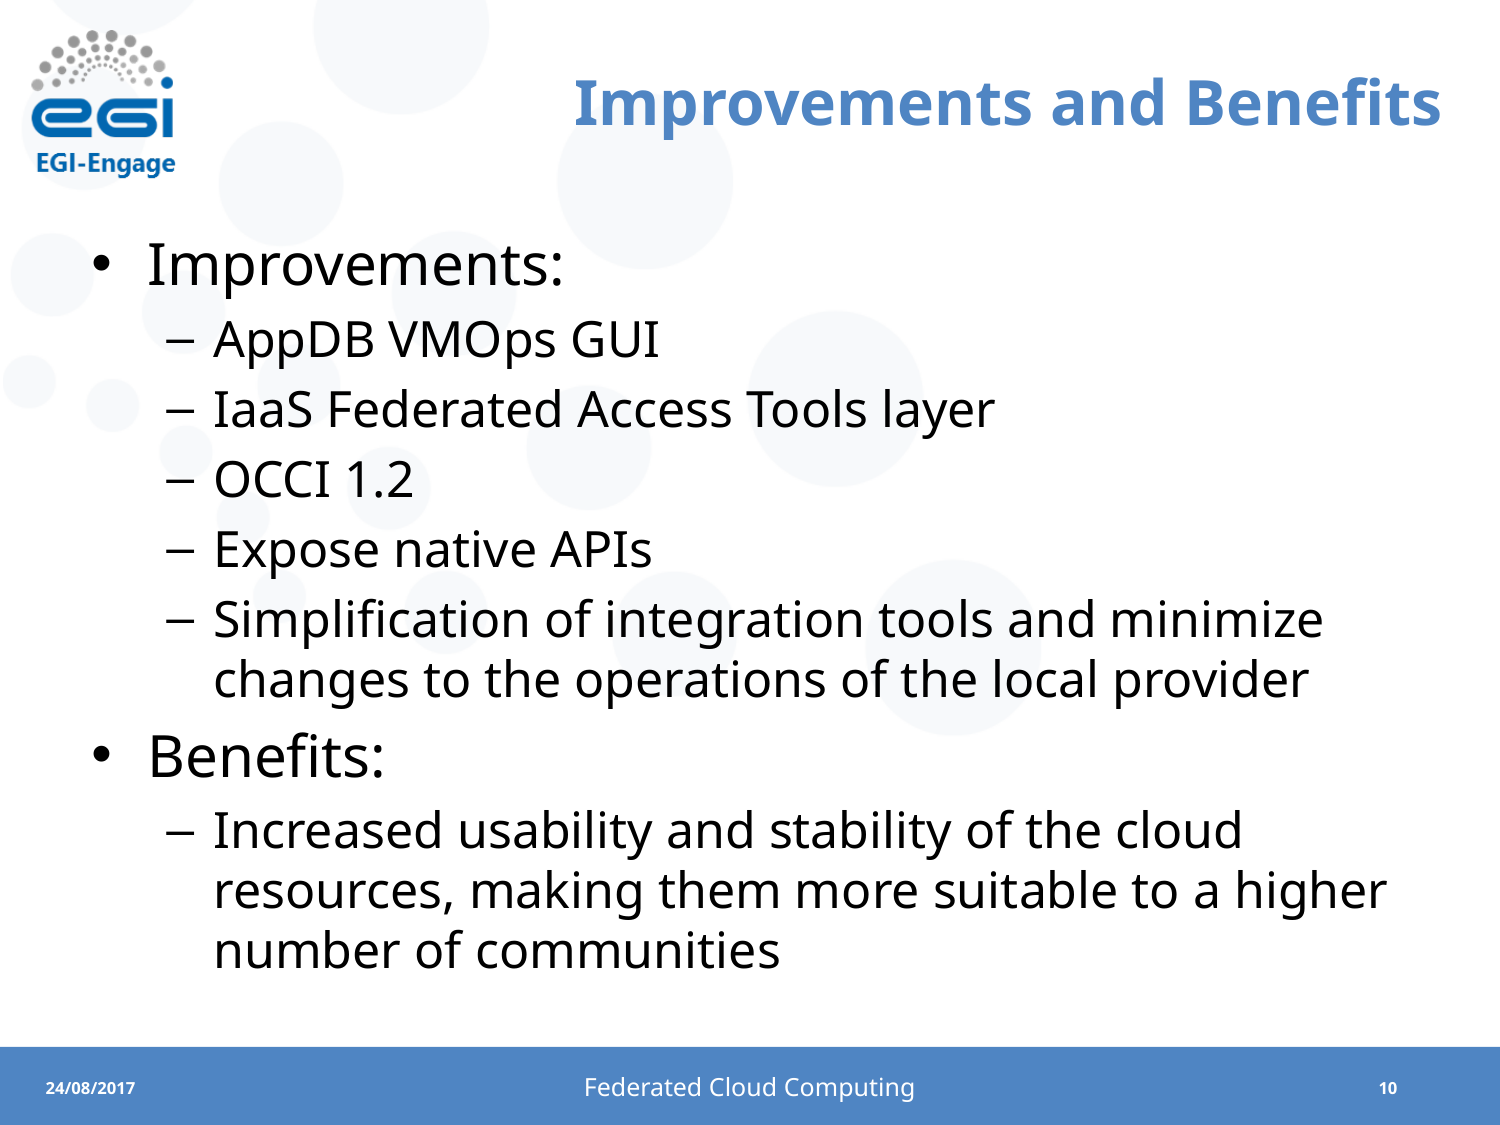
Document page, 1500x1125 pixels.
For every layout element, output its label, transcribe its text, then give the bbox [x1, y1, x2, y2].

footer Federated Cloud Computing [194, 1058, 1306, 1119]
list Improvements: AppDB VMOps GUI IaaS Federated Access Tools layer OCCI 1.2 Expose native APIs Simplification of integration tools and minimize changes to the operations of the local provider Benefits: Increased usability and stability of the cloud resources, making them more suitable to a higher number of communities [76, 220, 1459, 1005]
title Improvements and Benefits [253, 30, 1459, 171]
picture [3, 0, 1076, 772]
